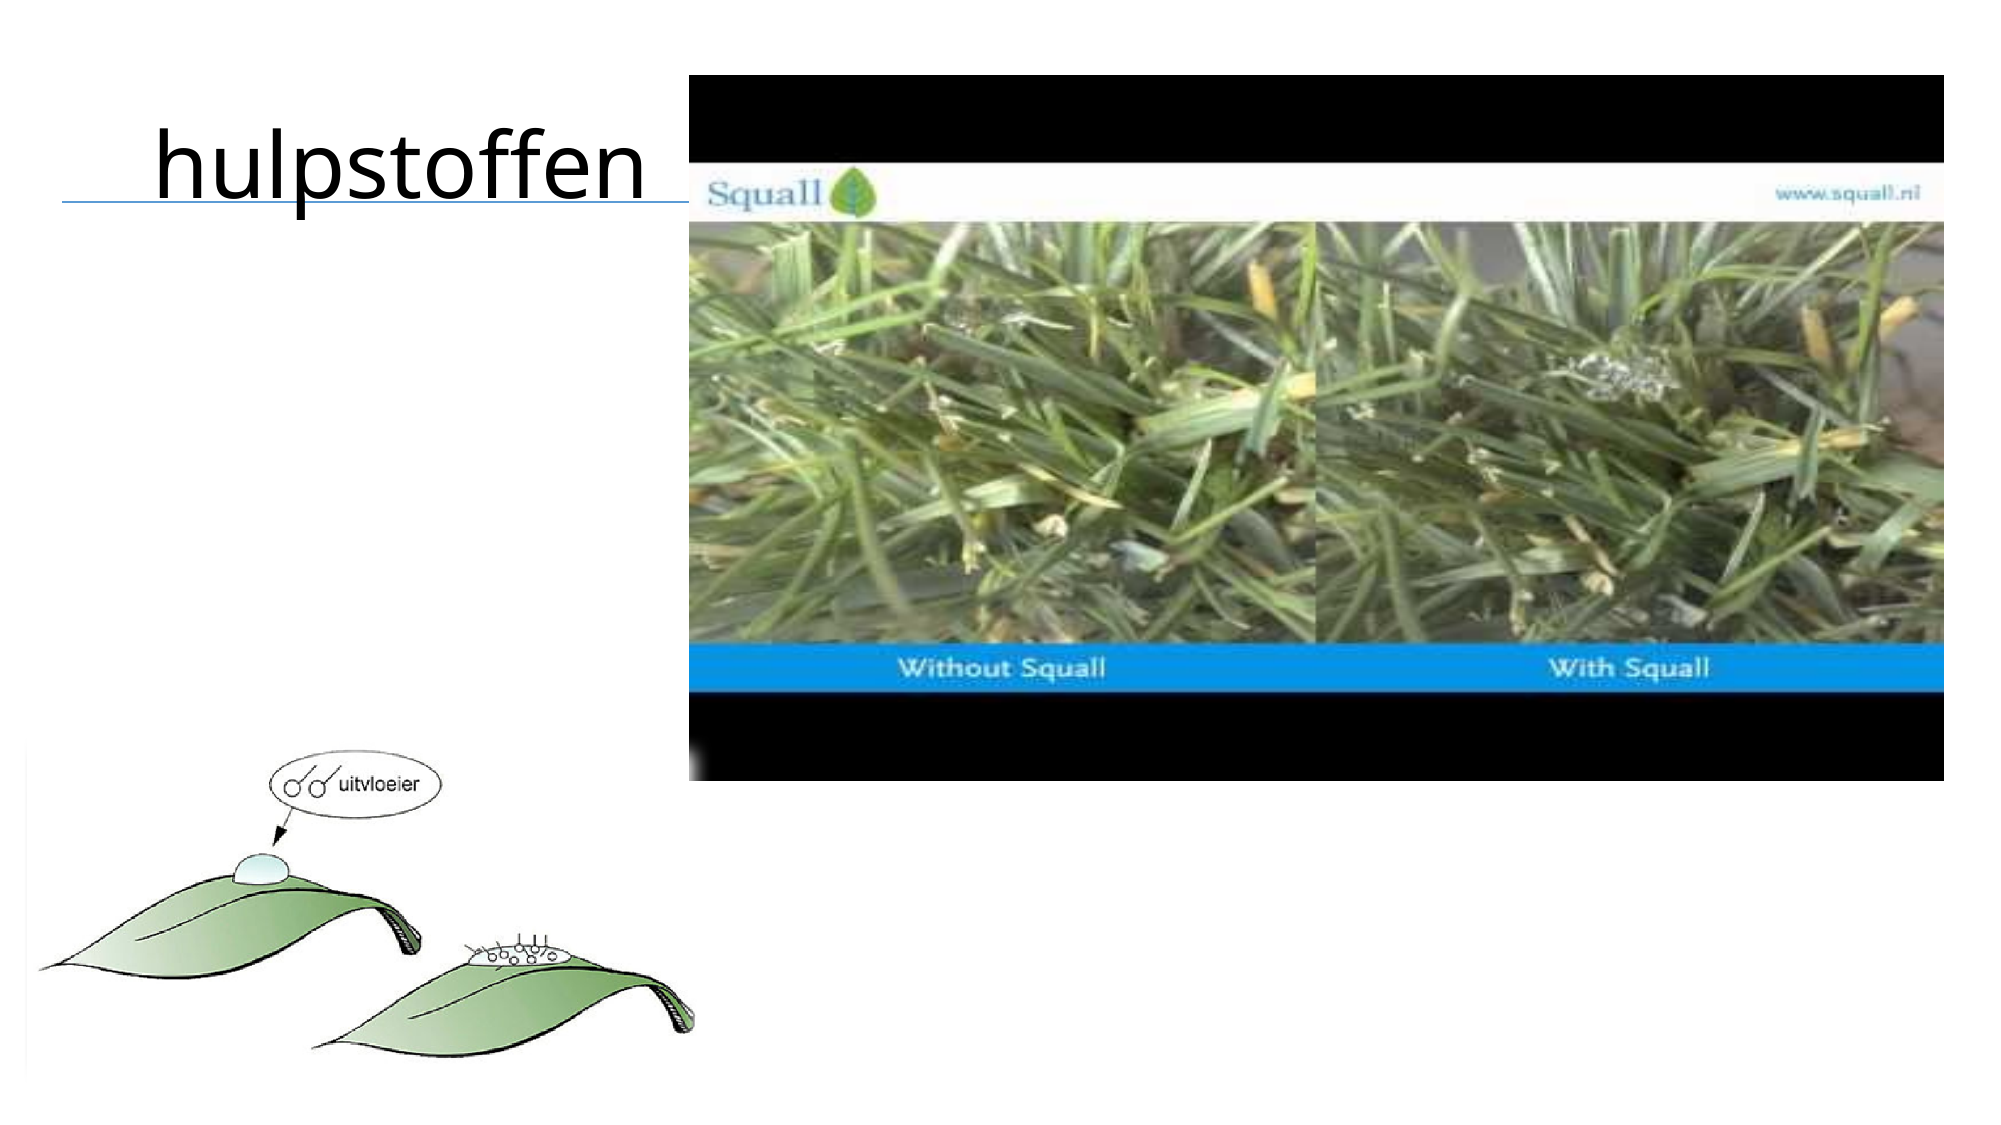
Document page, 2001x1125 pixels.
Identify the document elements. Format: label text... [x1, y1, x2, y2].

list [688, 74, 1945, 782]
title hulpstoffen [137, 59, 1863, 278]
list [22, 733, 712, 1087]
